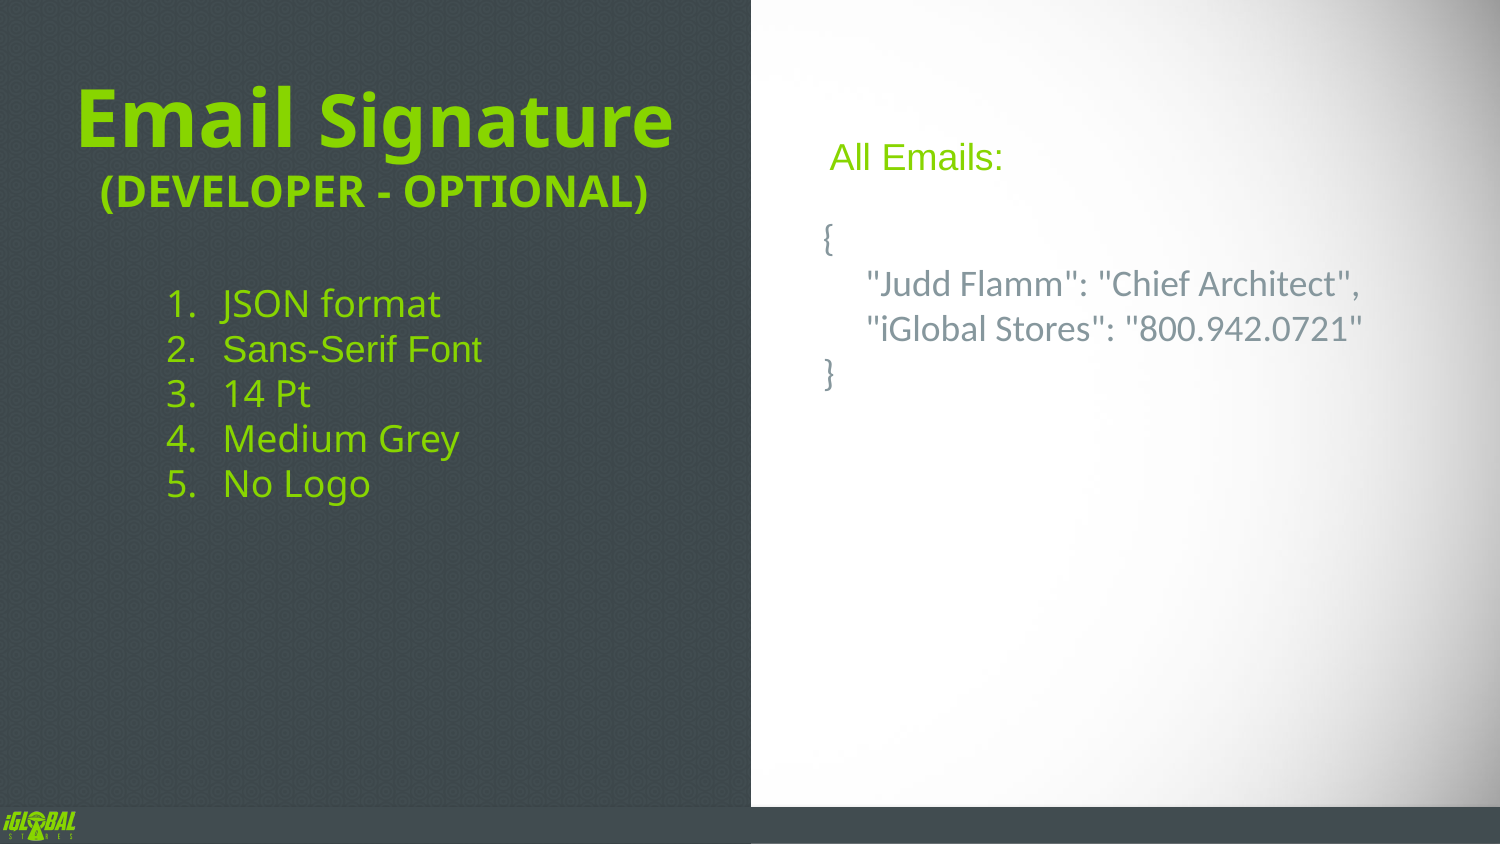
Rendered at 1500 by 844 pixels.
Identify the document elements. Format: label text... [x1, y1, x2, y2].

text_box JSON format Sans-Serif Font 14 Pt Medium Grey No Logo [151, 272, 498, 512]
text_box All Emails: [814, 125, 1020, 186]
picture [0, 0, 1500, 807]
picture [1, 809, 77, 842]
text_box { "Judd Flamm": "Chief Architect", "iGlobal Stores": "800.942.0721" } [808, 206, 1500, 402]
title Email Signature (DEVELOPER - OPTIONAL) [46, 29, 703, 290]
